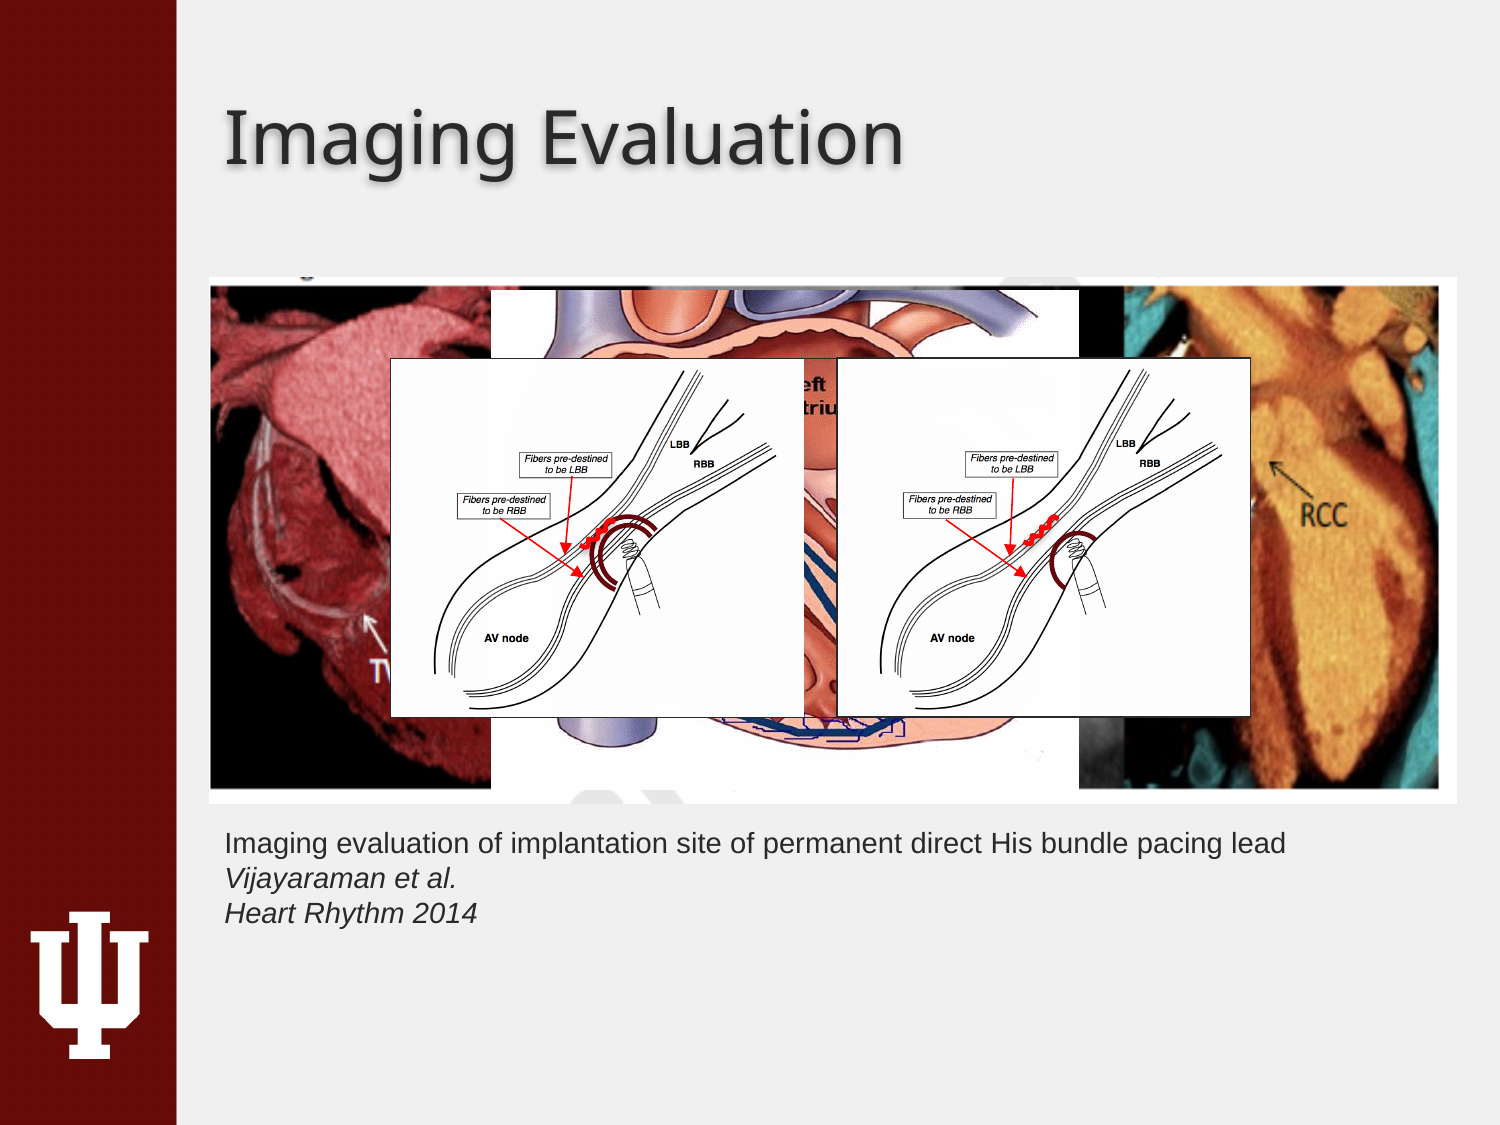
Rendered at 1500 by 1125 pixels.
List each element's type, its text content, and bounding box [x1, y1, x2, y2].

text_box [390, 358, 1251, 717]
picture [0, 0, 1500, 1125]
title Imaging Evaluation [209, 45, 1425, 224]
text_box Imaging evaluation of implantation site of permanent direct His bundle pacing lead Vijayaraman et al. Heart Rhythm 2014 [209, 827, 1366, 937]
